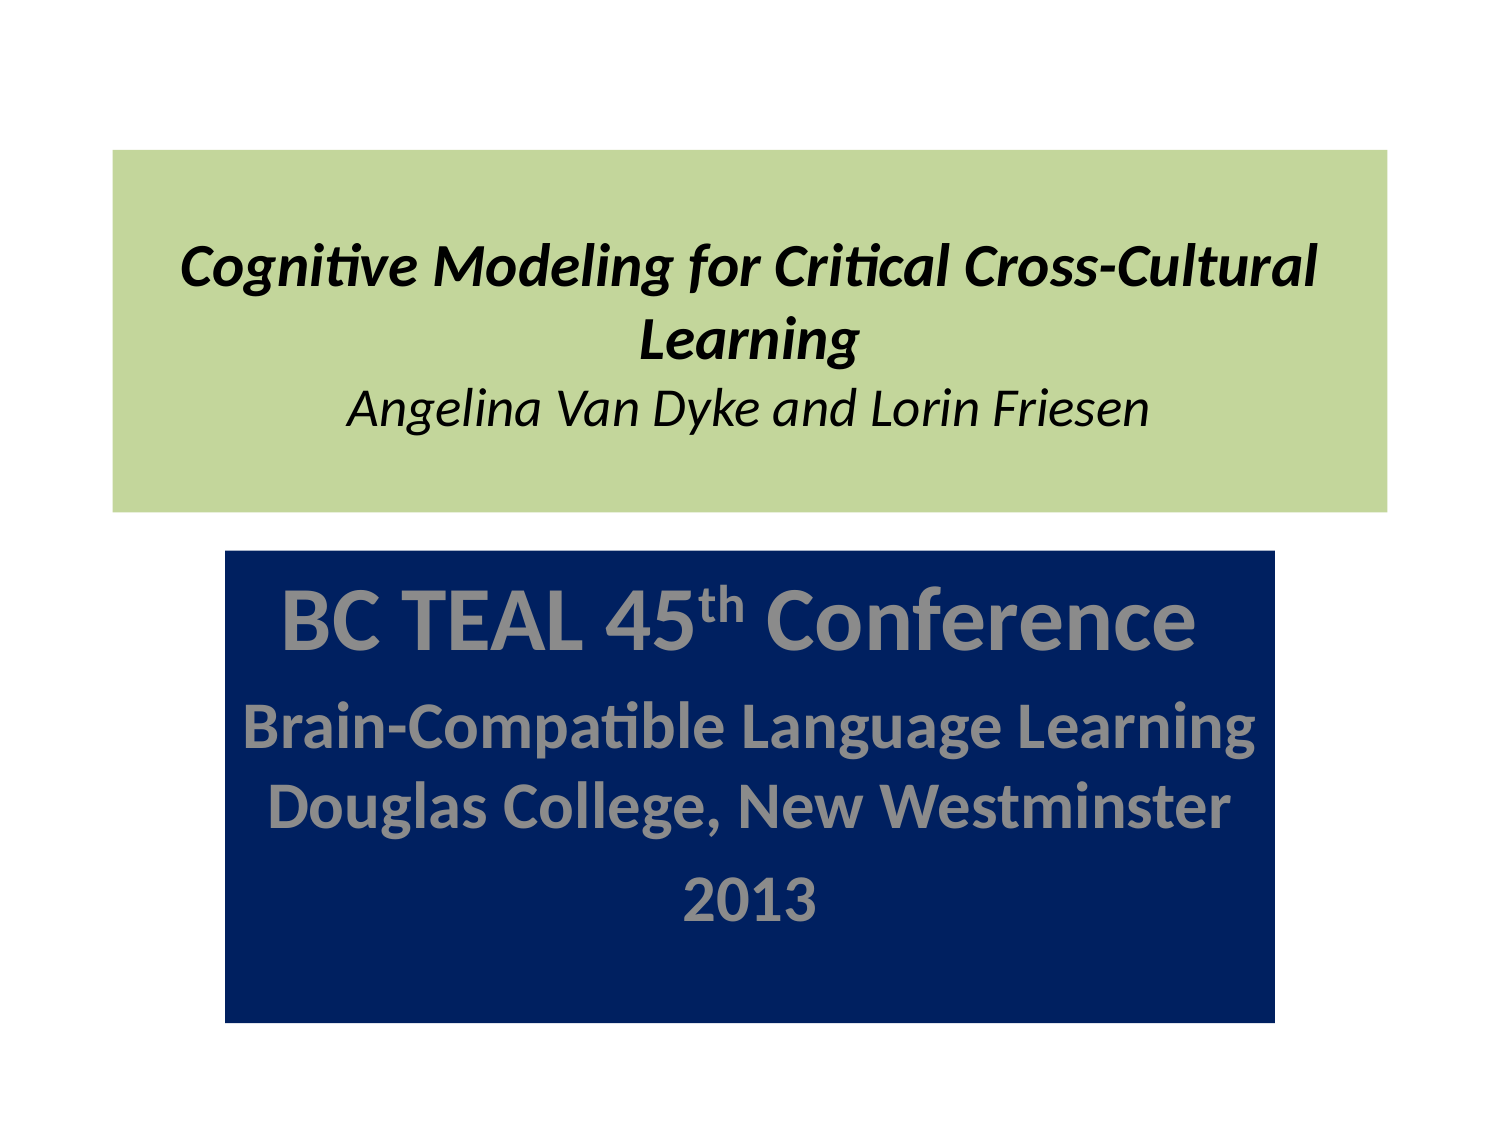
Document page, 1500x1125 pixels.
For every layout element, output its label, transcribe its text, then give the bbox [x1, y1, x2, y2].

title Cognitive Modeling for Critical Cross-Cultural Learning Angelina Van Dyke and Lorin Friesen [112, 149, 1388, 513]
subtitle BC TEAL 45th Conference Brain-Compatible Language Learning Douglas College, New Westminster 2013 [225, 550, 1275, 1024]
